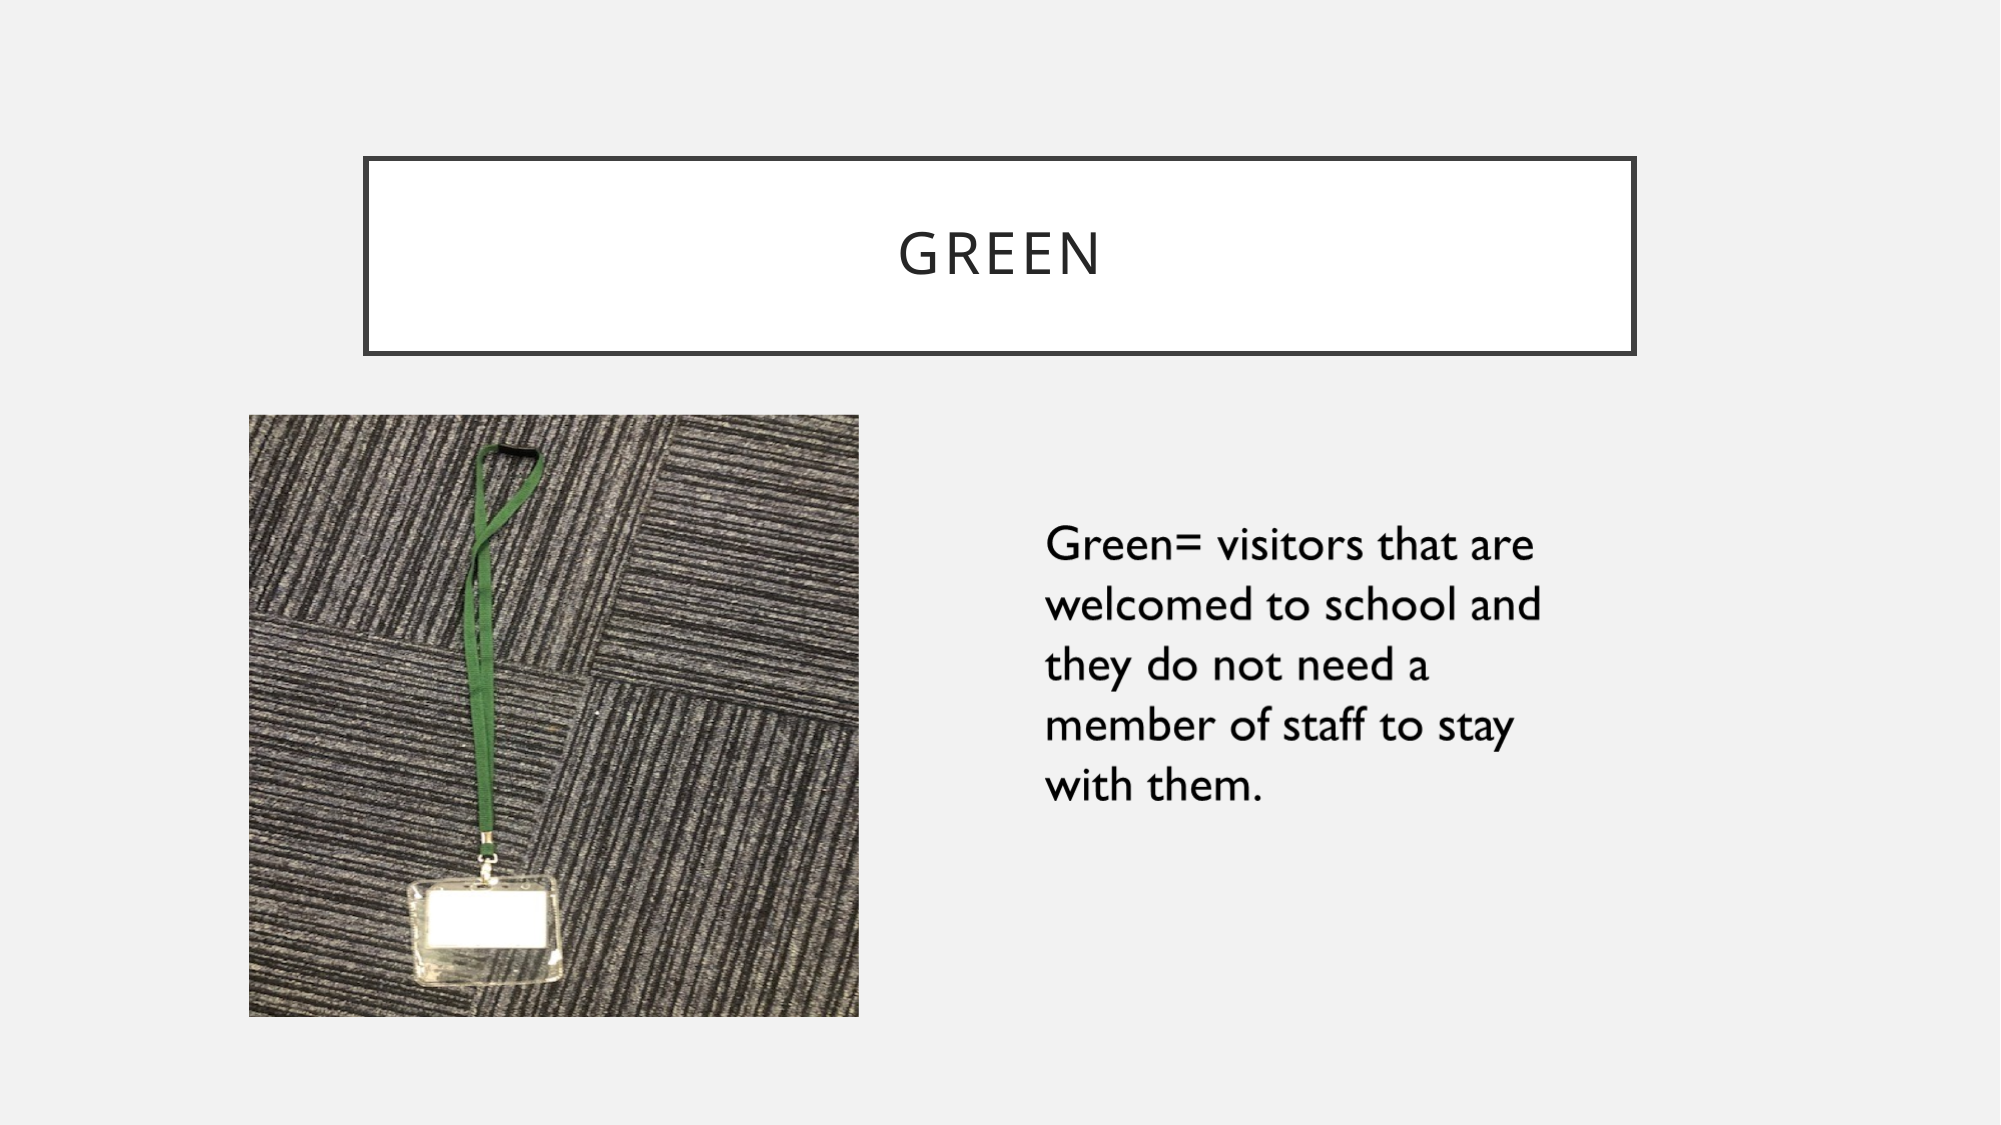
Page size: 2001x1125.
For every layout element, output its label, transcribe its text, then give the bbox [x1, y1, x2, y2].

picture [1014, 496, 1616, 843]
title green [363, 156, 1637, 356]
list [252, 410, 855, 1021]
